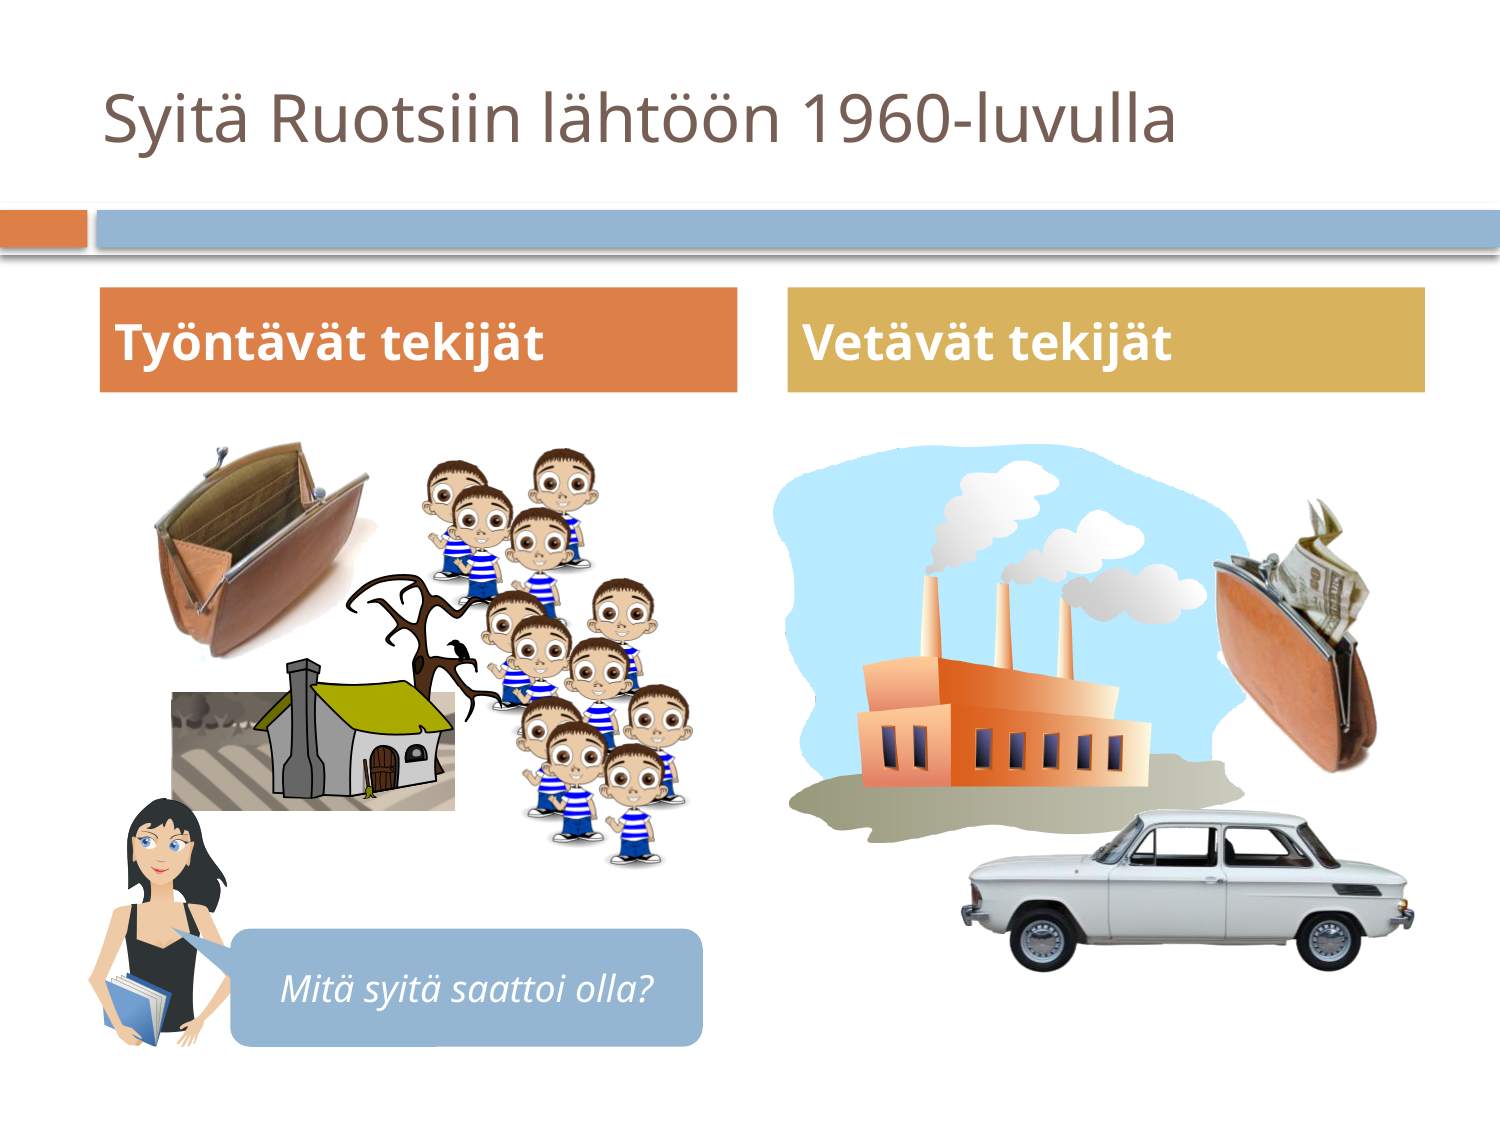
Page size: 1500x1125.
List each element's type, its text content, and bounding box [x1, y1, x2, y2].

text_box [501, 680, 709, 882]
picture [88, 798, 239, 1047]
picture [773, 444, 1500, 1010]
title Syitä Ruotsiin lähtöön 1960-luvulla [87, 44, 1425, 188]
list Vetävät tekijät [787, 287, 1425, 393]
list Työntävät tekijät [99, 287, 738, 393]
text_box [170, 573, 502, 811]
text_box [502, 573, 674, 679]
text_box Mitä syitä saattoi olla? [243, 927, 705, 1049]
picture [52, 361, 511, 705]
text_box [407, 444, 615, 573]
